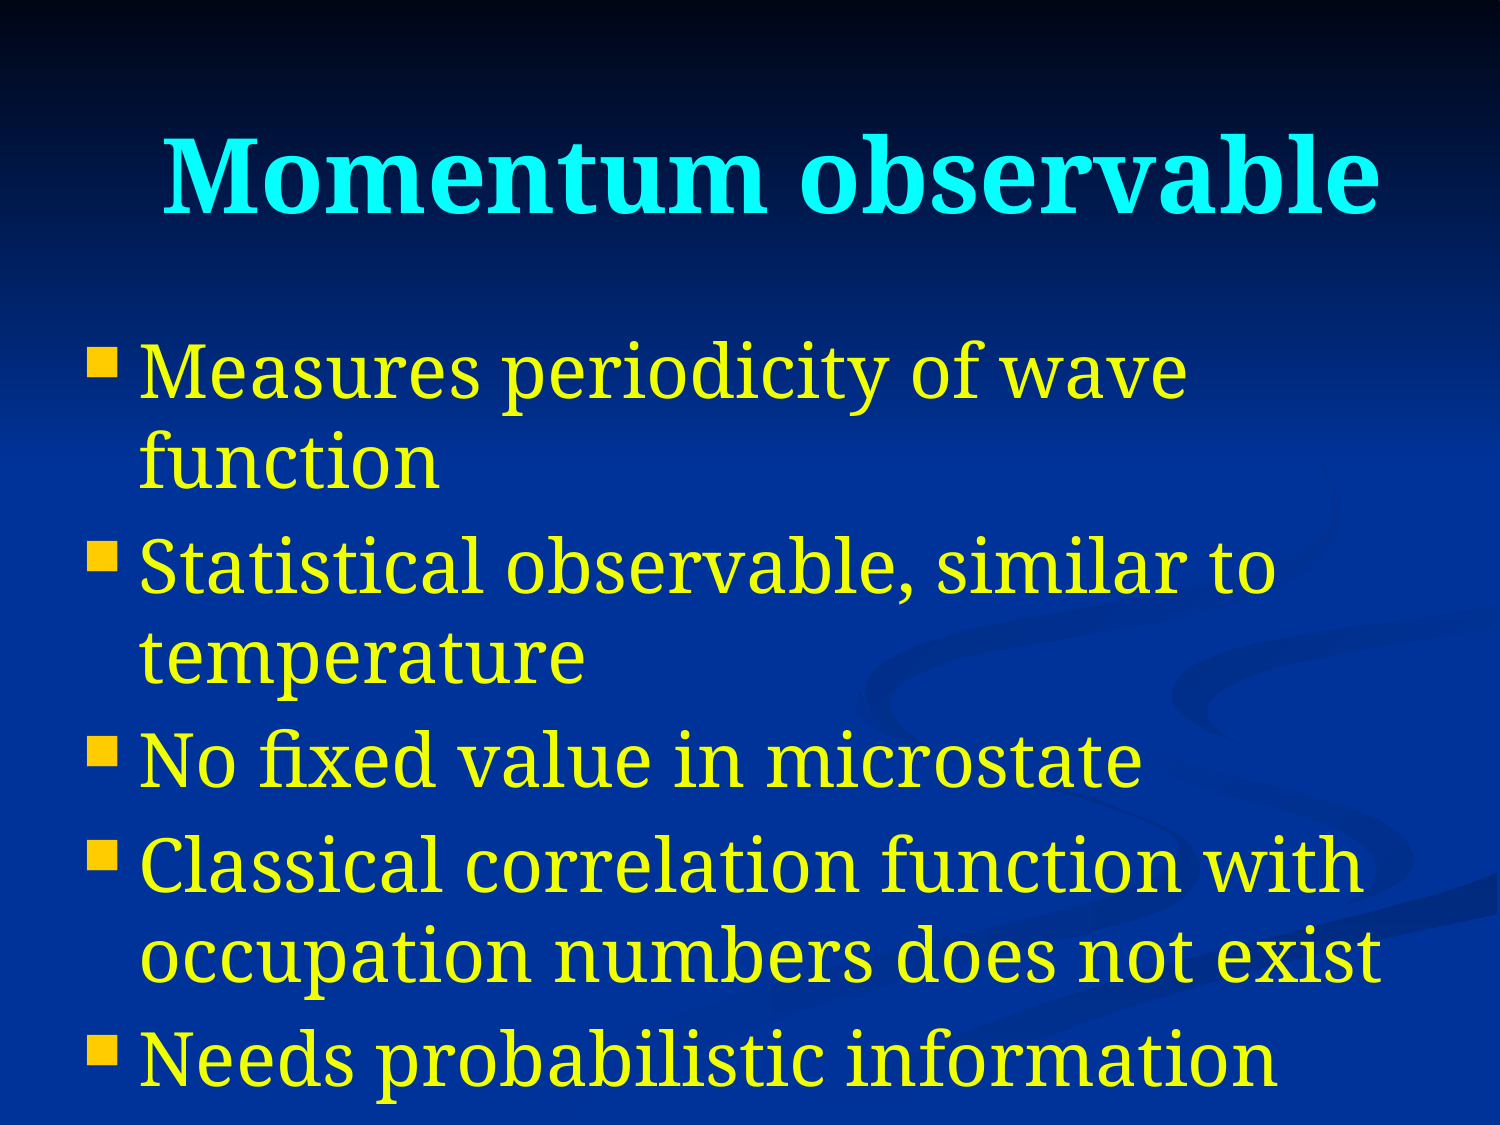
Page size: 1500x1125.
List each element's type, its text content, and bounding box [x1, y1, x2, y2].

title Momentum observable [97, 27, 1449, 317]
list Measures periodicity of wave function Statistical observable, similar to temperature No fixed value in microstate Classical correlation function with occupation numbers does not exist Needs probabilistic information [74, 315, 1426, 1072]
